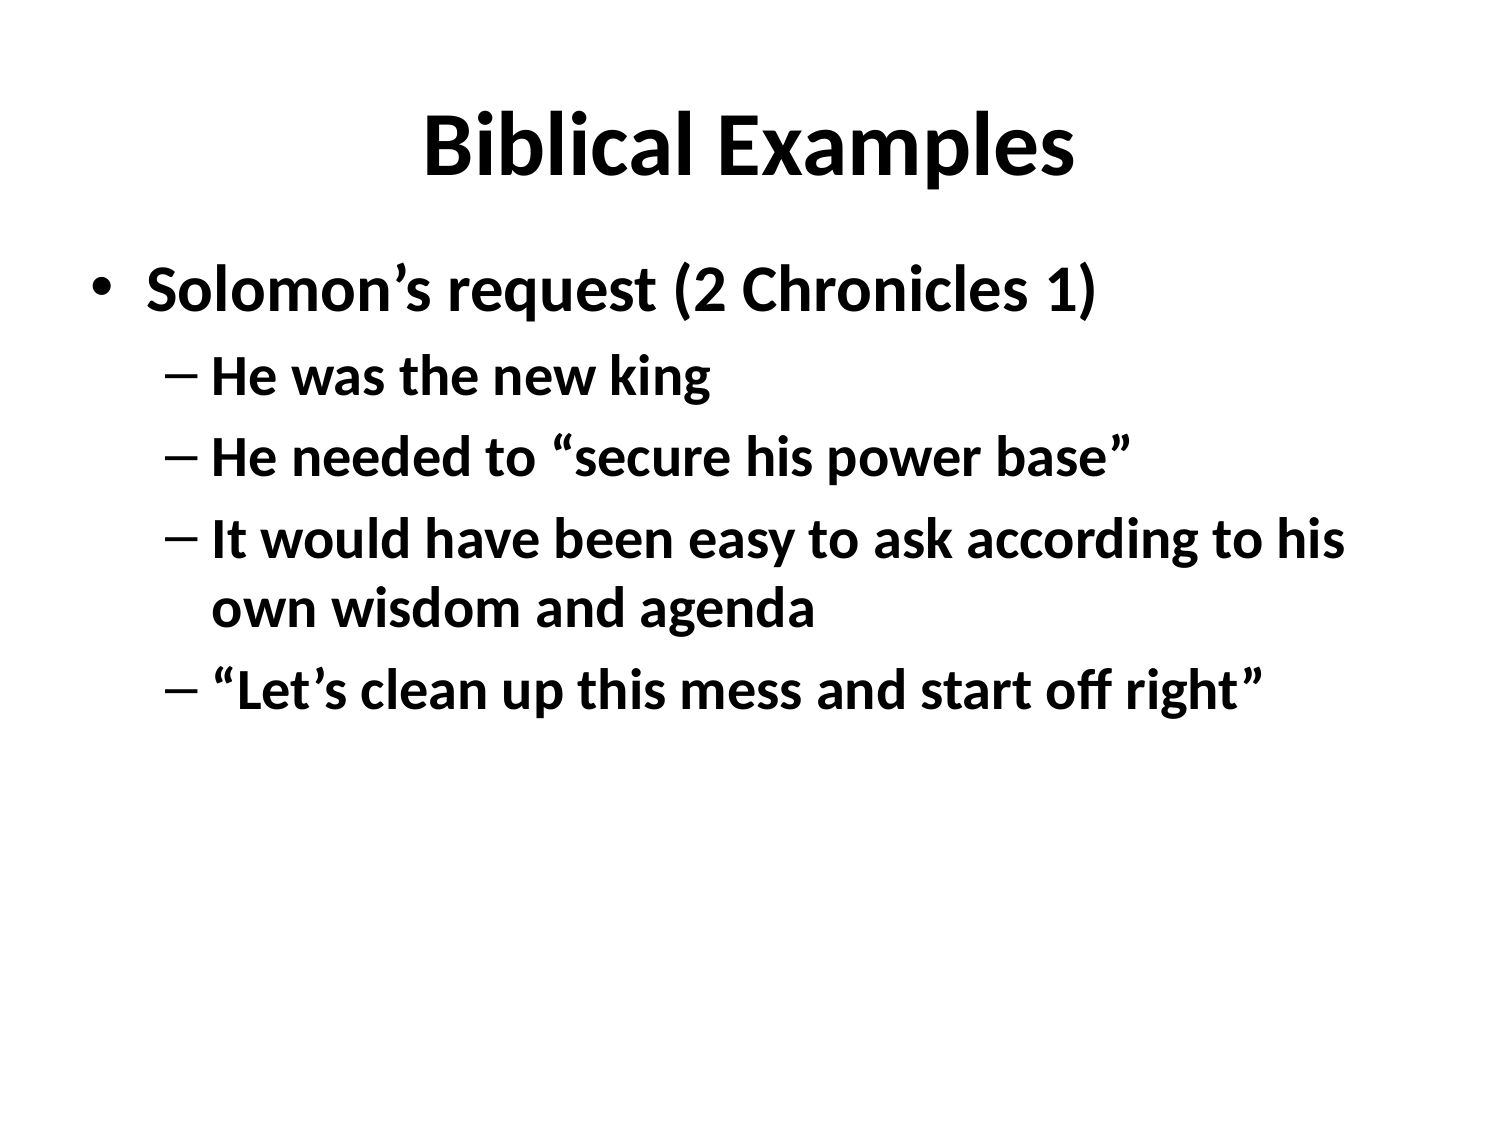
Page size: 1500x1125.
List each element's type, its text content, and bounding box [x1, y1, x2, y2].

list Solomon’s request (2 Chronicles 1) He was the new king He needed to “secure his power base” It would have been easy to ask according to his own wisdom and agenda “Let’s clean up this mess and start off right” [75, 237, 1425, 1125]
title Biblical Examples [75, 45, 1425, 233]
